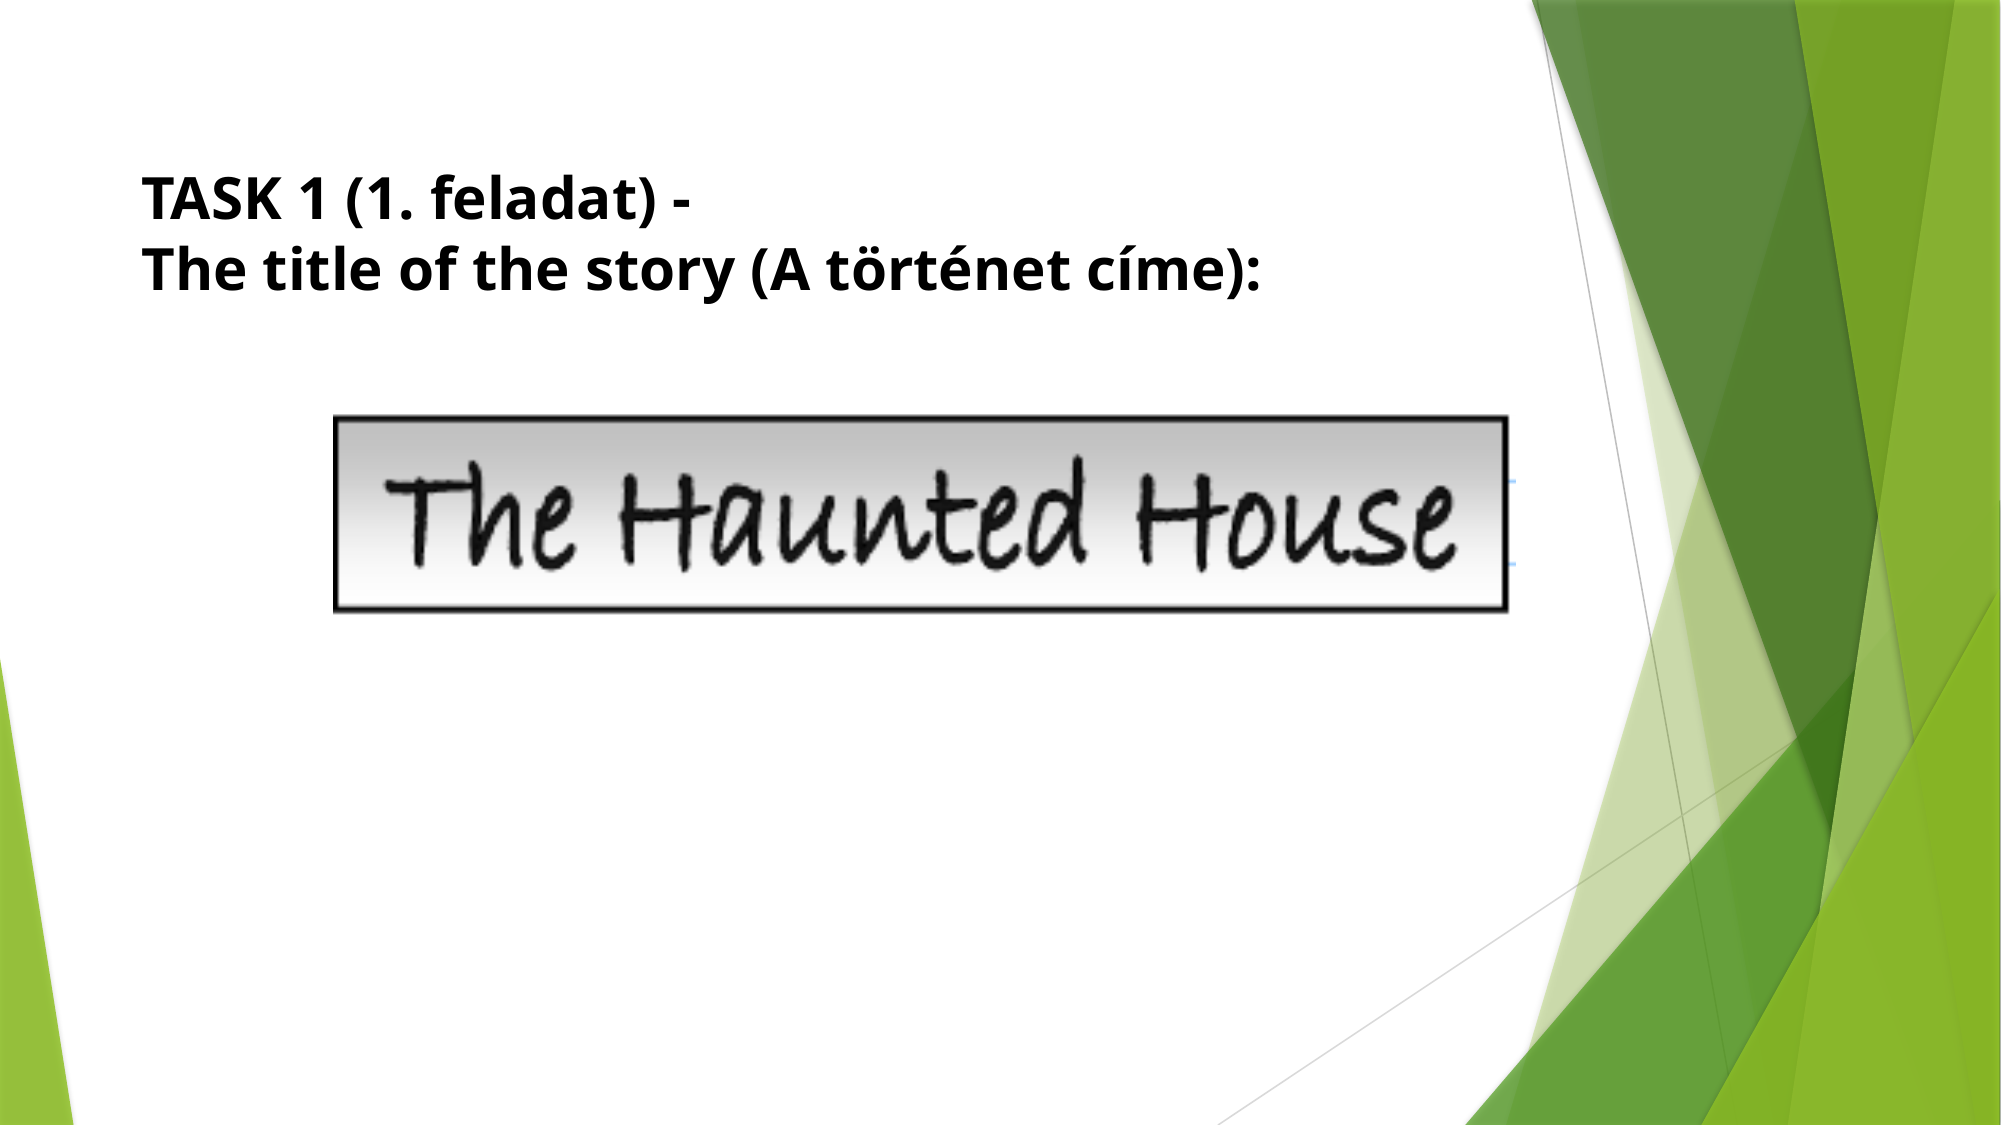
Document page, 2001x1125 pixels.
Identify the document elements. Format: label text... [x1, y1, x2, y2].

text_box TASK 1 (1. feladat) - The title of the story (A történet címe): [126, 154, 1313, 309]
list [333, 413, 1516, 622]
